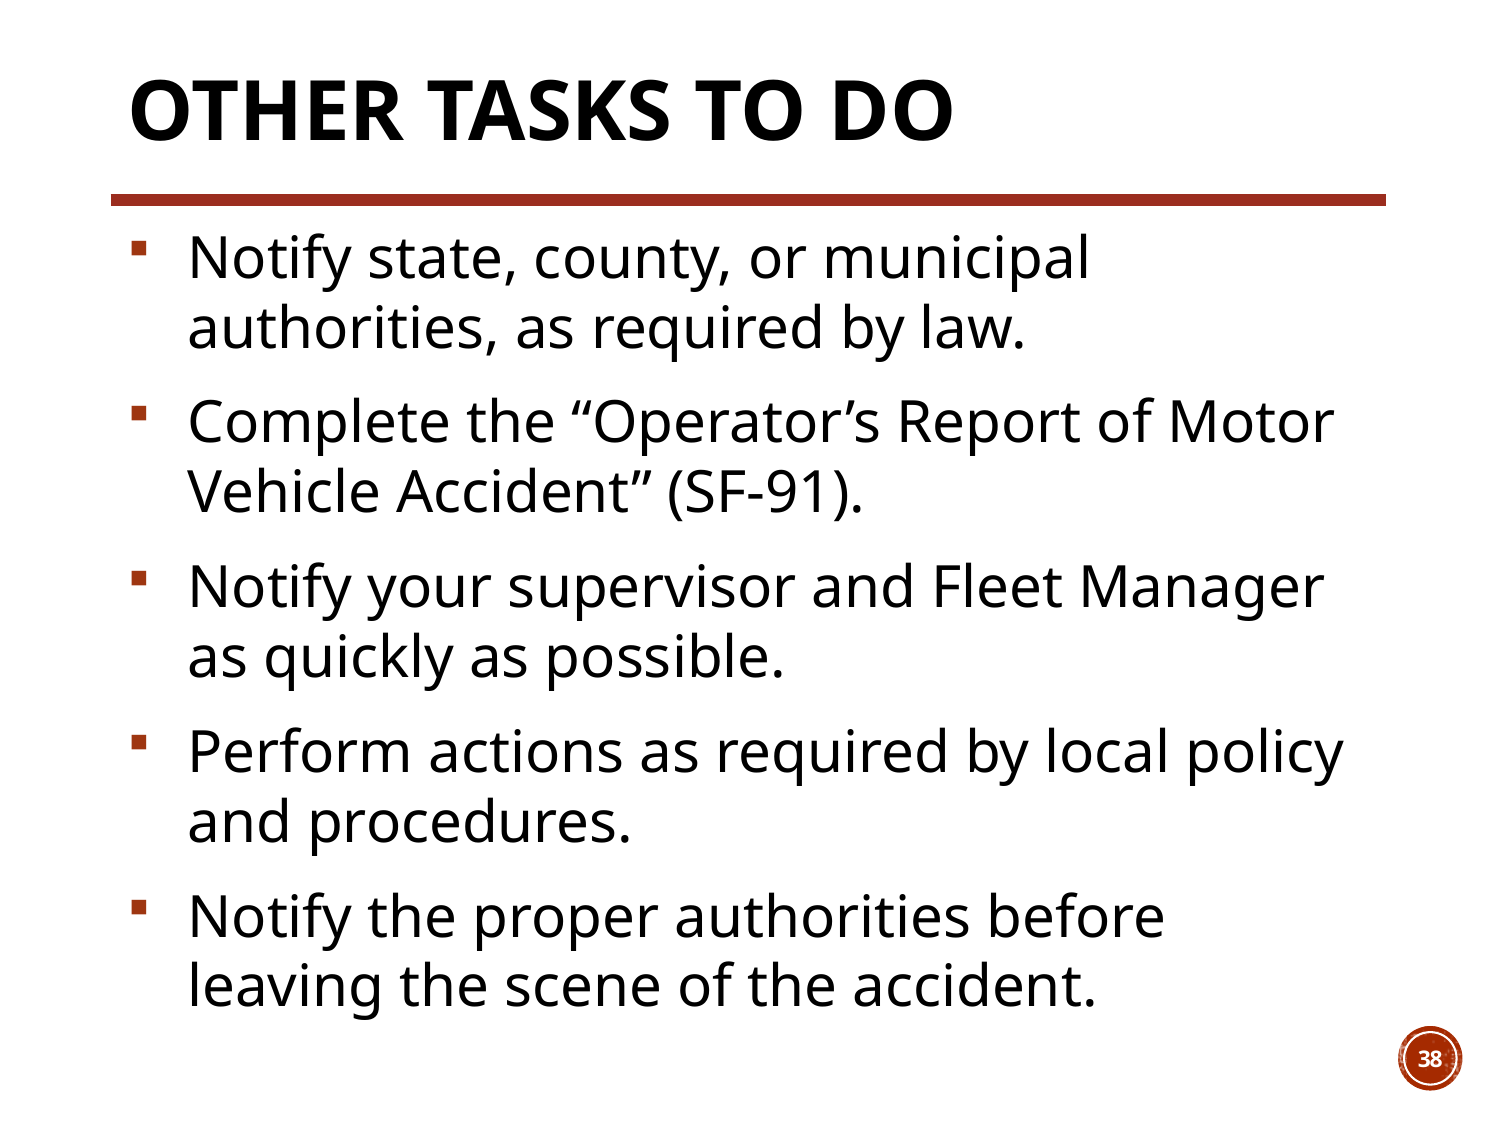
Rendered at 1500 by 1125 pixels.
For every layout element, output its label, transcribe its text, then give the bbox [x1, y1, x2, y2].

list Notify state, county, or municipal authorities, as required by law. Complete the “Operator’s Report of Motor Vehicle Accident” (SF-91). Notify your supervisor and Fleet Manager as quickly as possible. Perform actions as required by local policy and procedures. Notify the proper authorities before leaving the scene of the accident. [112, 212, 1388, 1089]
title Other Tasks To Do [112, 31, 1388, 182]
